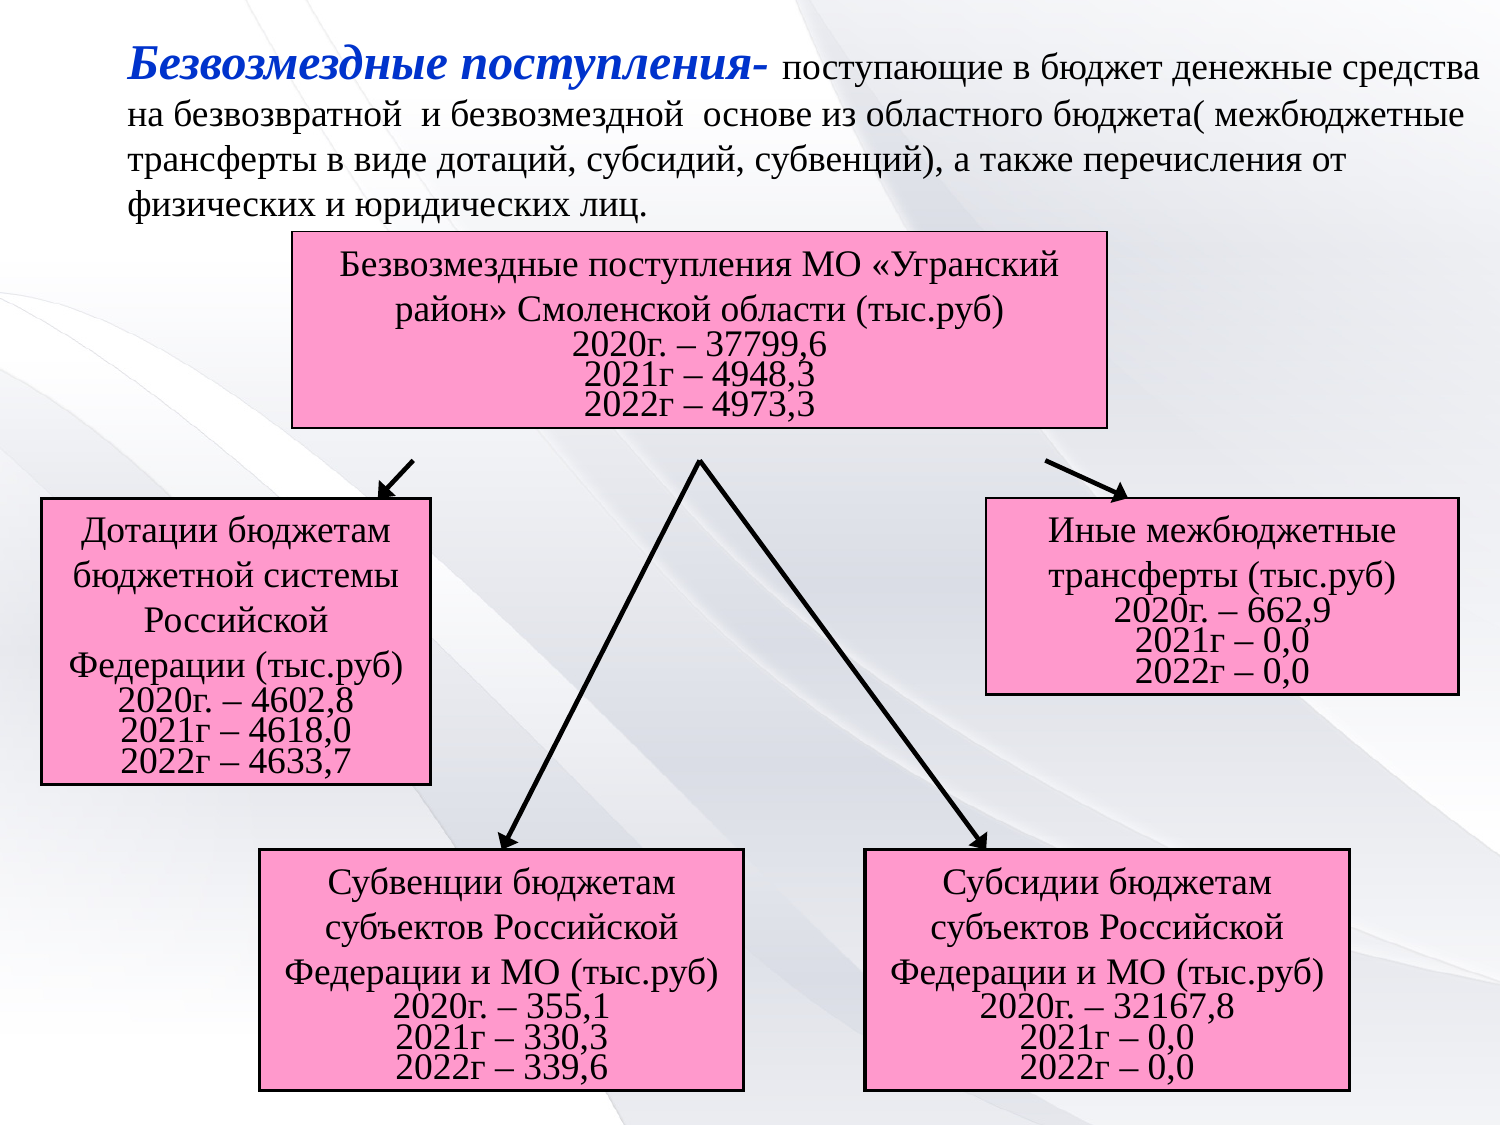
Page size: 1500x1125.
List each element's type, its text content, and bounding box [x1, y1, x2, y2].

text_box Иные межбюджетные трансферты (тыс.руб) 2020г. – 662,9 2021г – 0,0 2022г – 0,0 [986, 498, 1459, 695]
text_box [699, 460, 988, 850]
text_box Дотации бюджетам бюджетной системы Российской Федерации (тыс.руб) 2020г. – 4602,8 2021г – 4618,0 2022г – 4633,7 [41, 498, 431, 785]
text_box Субсидии бюджетам субъектов Российской Федерации и МО (тыс.руб) 2020г. – 32167,8 2021г – 0,0 2022г – 0,0 [865, 849, 1350, 1091]
text_box [1045, 460, 1129, 503]
text_box Безвозмездные поступления МО «Угранский район» Смоленской области (тыс.руб) 2020г. – 37799,6 2021г – 4948,3 2022г – 4973,3 [292, 231, 1108, 428]
text_box [498, 461, 700, 849]
picture [0, 0, 1500, 1125]
title Безвозмездные поступления- поступающие в бюджет денежные средства на безвозвратной и безвозмездной основе из областного бюджета( межбюджетные трансферты в виде дотаций, субсидий, субвенций), а также перечисления от физических и юридических лиц. [111, 30, 1500, 232]
text_box [377, 460, 414, 499]
text_box Субвенции бюджетам субъектов Российской Федерации и МО (тыс.руб) 2020г. – 355,1 2021г – 330,3 2022г – 339,6 [259, 849, 744, 1091]
